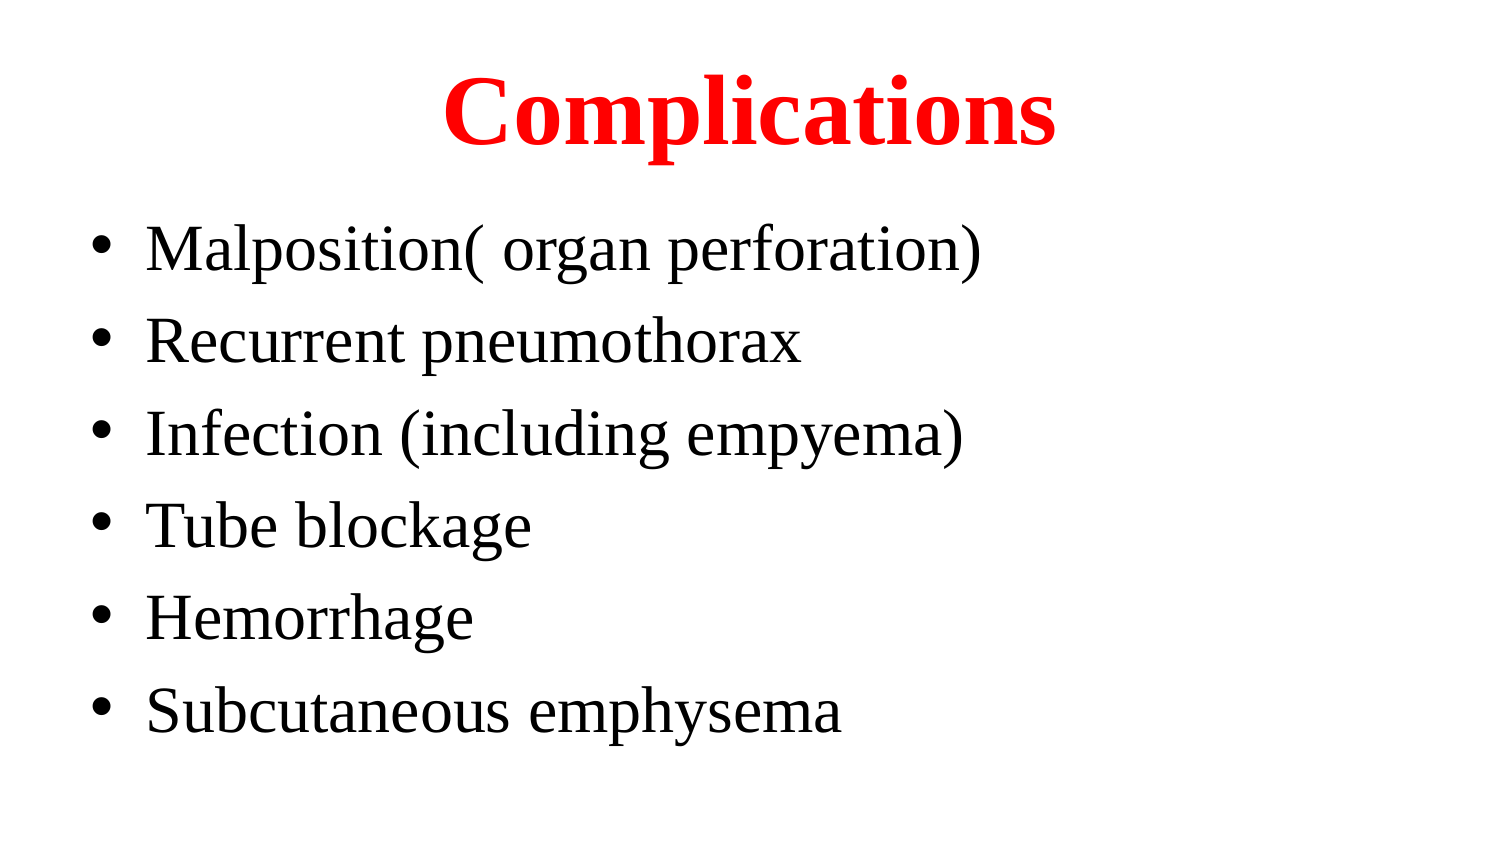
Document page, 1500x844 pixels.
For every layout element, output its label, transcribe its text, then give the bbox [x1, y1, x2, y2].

list Malposition( organ perforation) Recurrent pneumothorax Infection (including empyema) Tube blockage Hemorrhage Subcutaneous emphysema [75, 196, 1425, 754]
title Complications [75, 33, 1425, 175]
